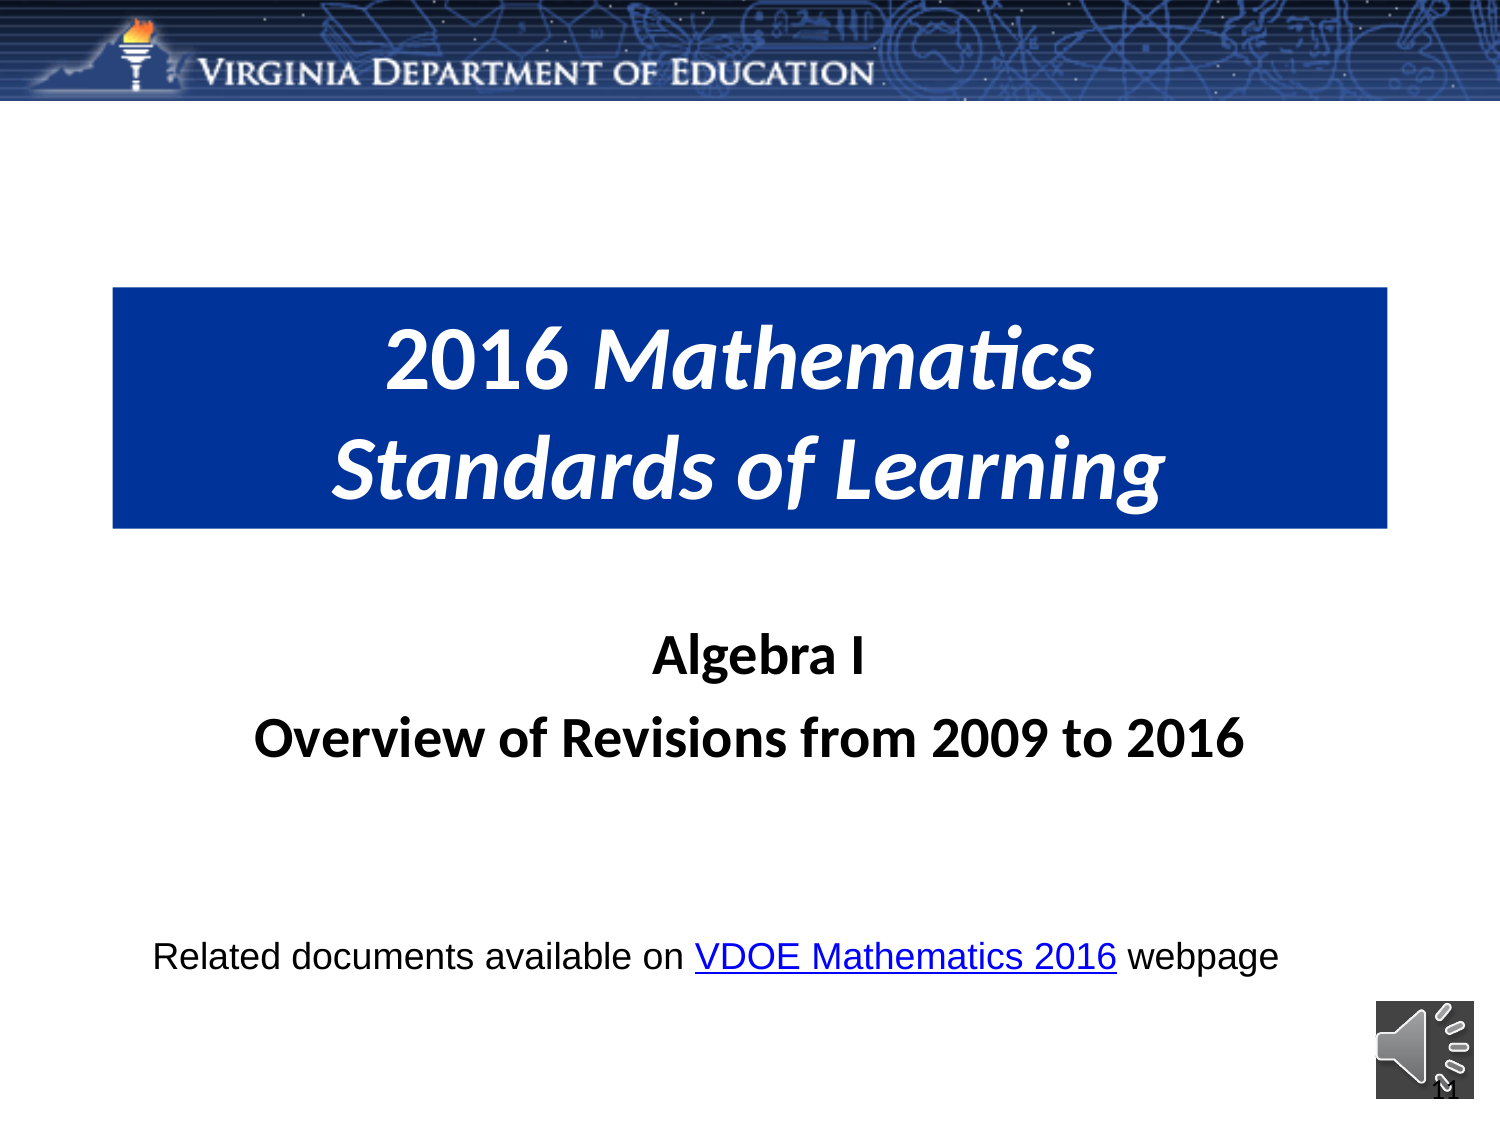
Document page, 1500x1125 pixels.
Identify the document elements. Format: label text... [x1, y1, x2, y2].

title 2016 Mathematics Standards of Learning [112, 287, 1388, 529]
subtitle Algebra I Overview of Revisions from 2009 to 2016 [224, 599, 1276, 801]
text_box Related documents available on VDOE Mathematics 2016 webpage [137, 924, 1375, 985]
picture [1374, 999, 1476, 1101]
slide_number 11 [1124, 1062, 1476, 1125]
picture [0, 0, 1500, 101]
